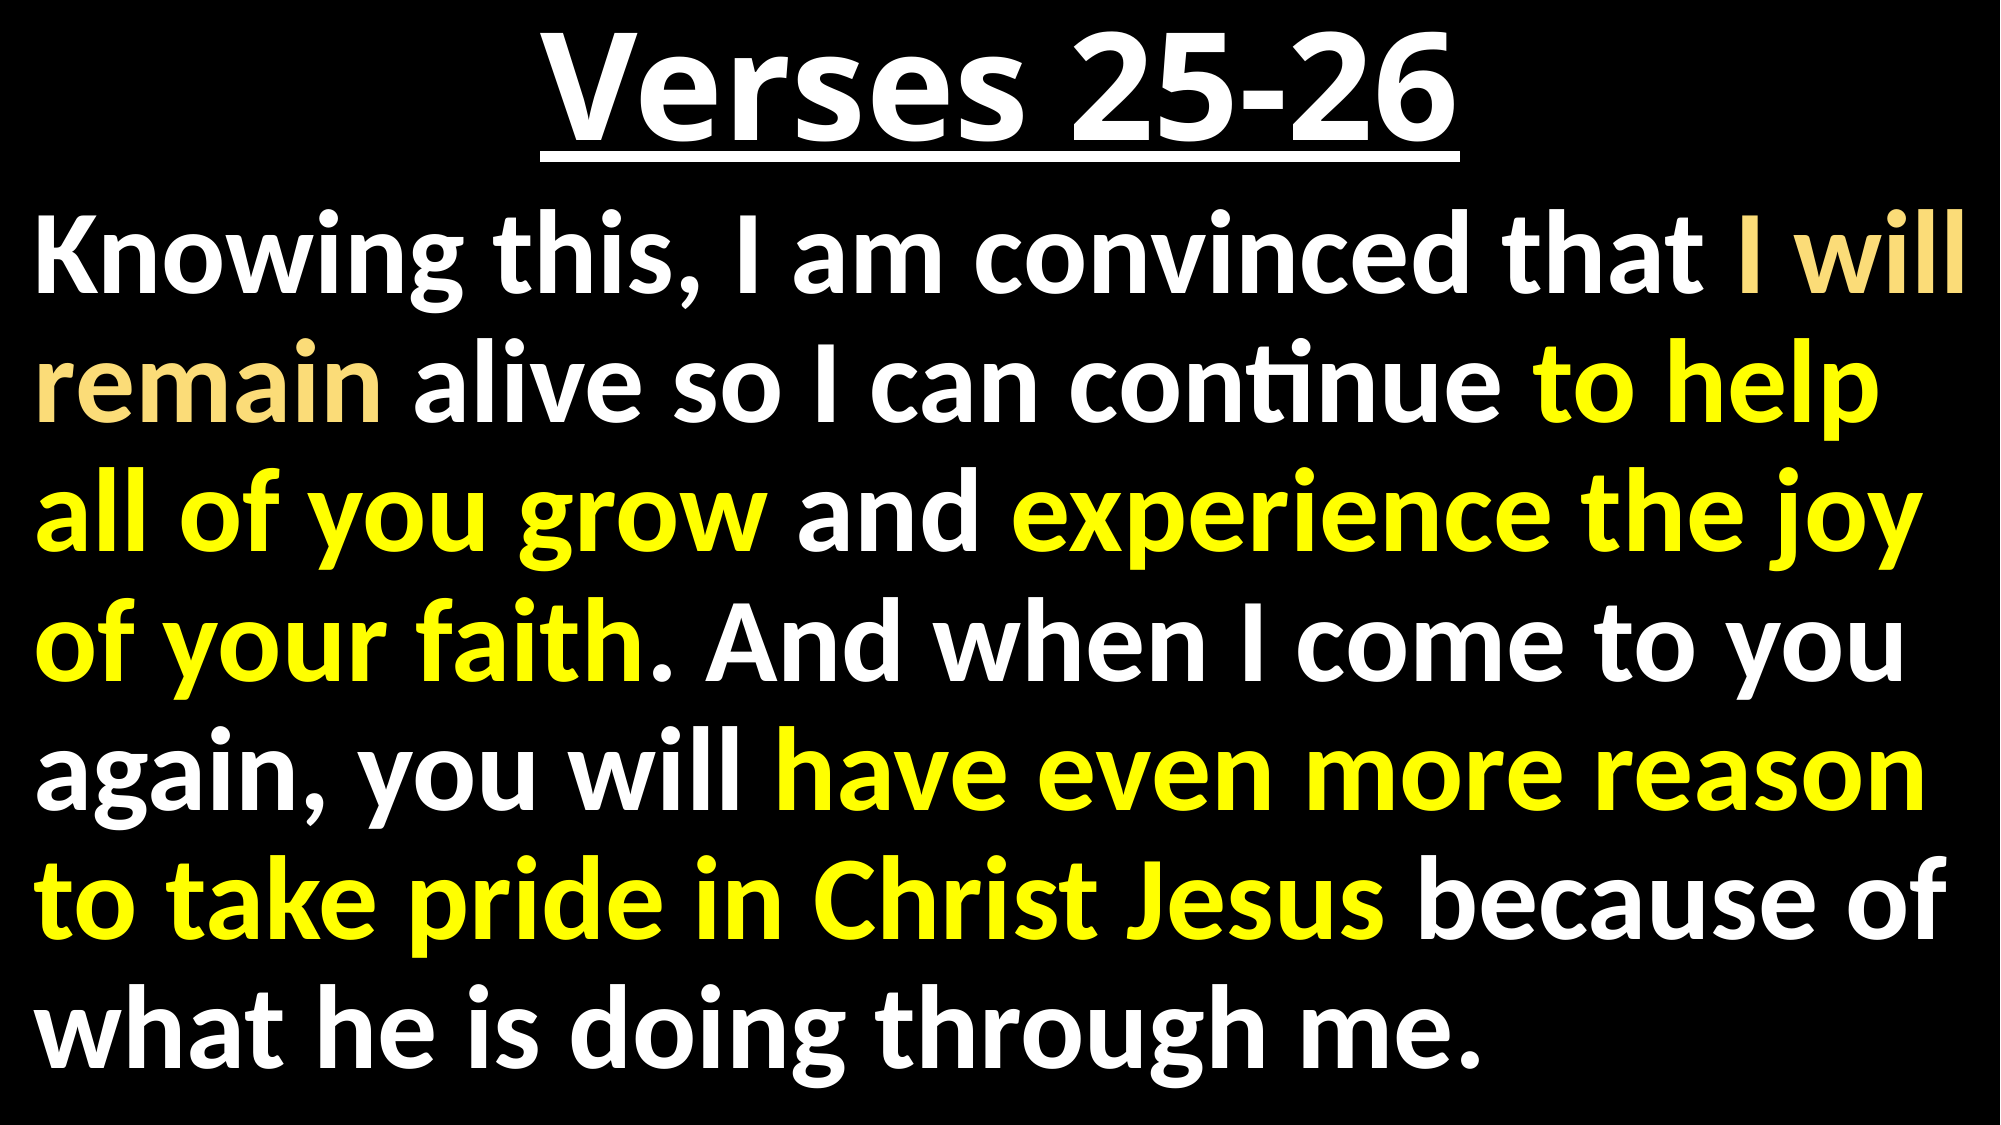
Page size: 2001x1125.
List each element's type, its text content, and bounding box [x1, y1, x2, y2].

title Verses 25-26 [137, 0, 1863, 182]
list Knowing this, I am convinced that I will remain alive so I can continue to help all of you grow and experience the joy of your faith. And when I come to you again, you will have even more reason to take pride in Christ Jesus because of what he is doing through me. [18, 182, 2000, 1125]
